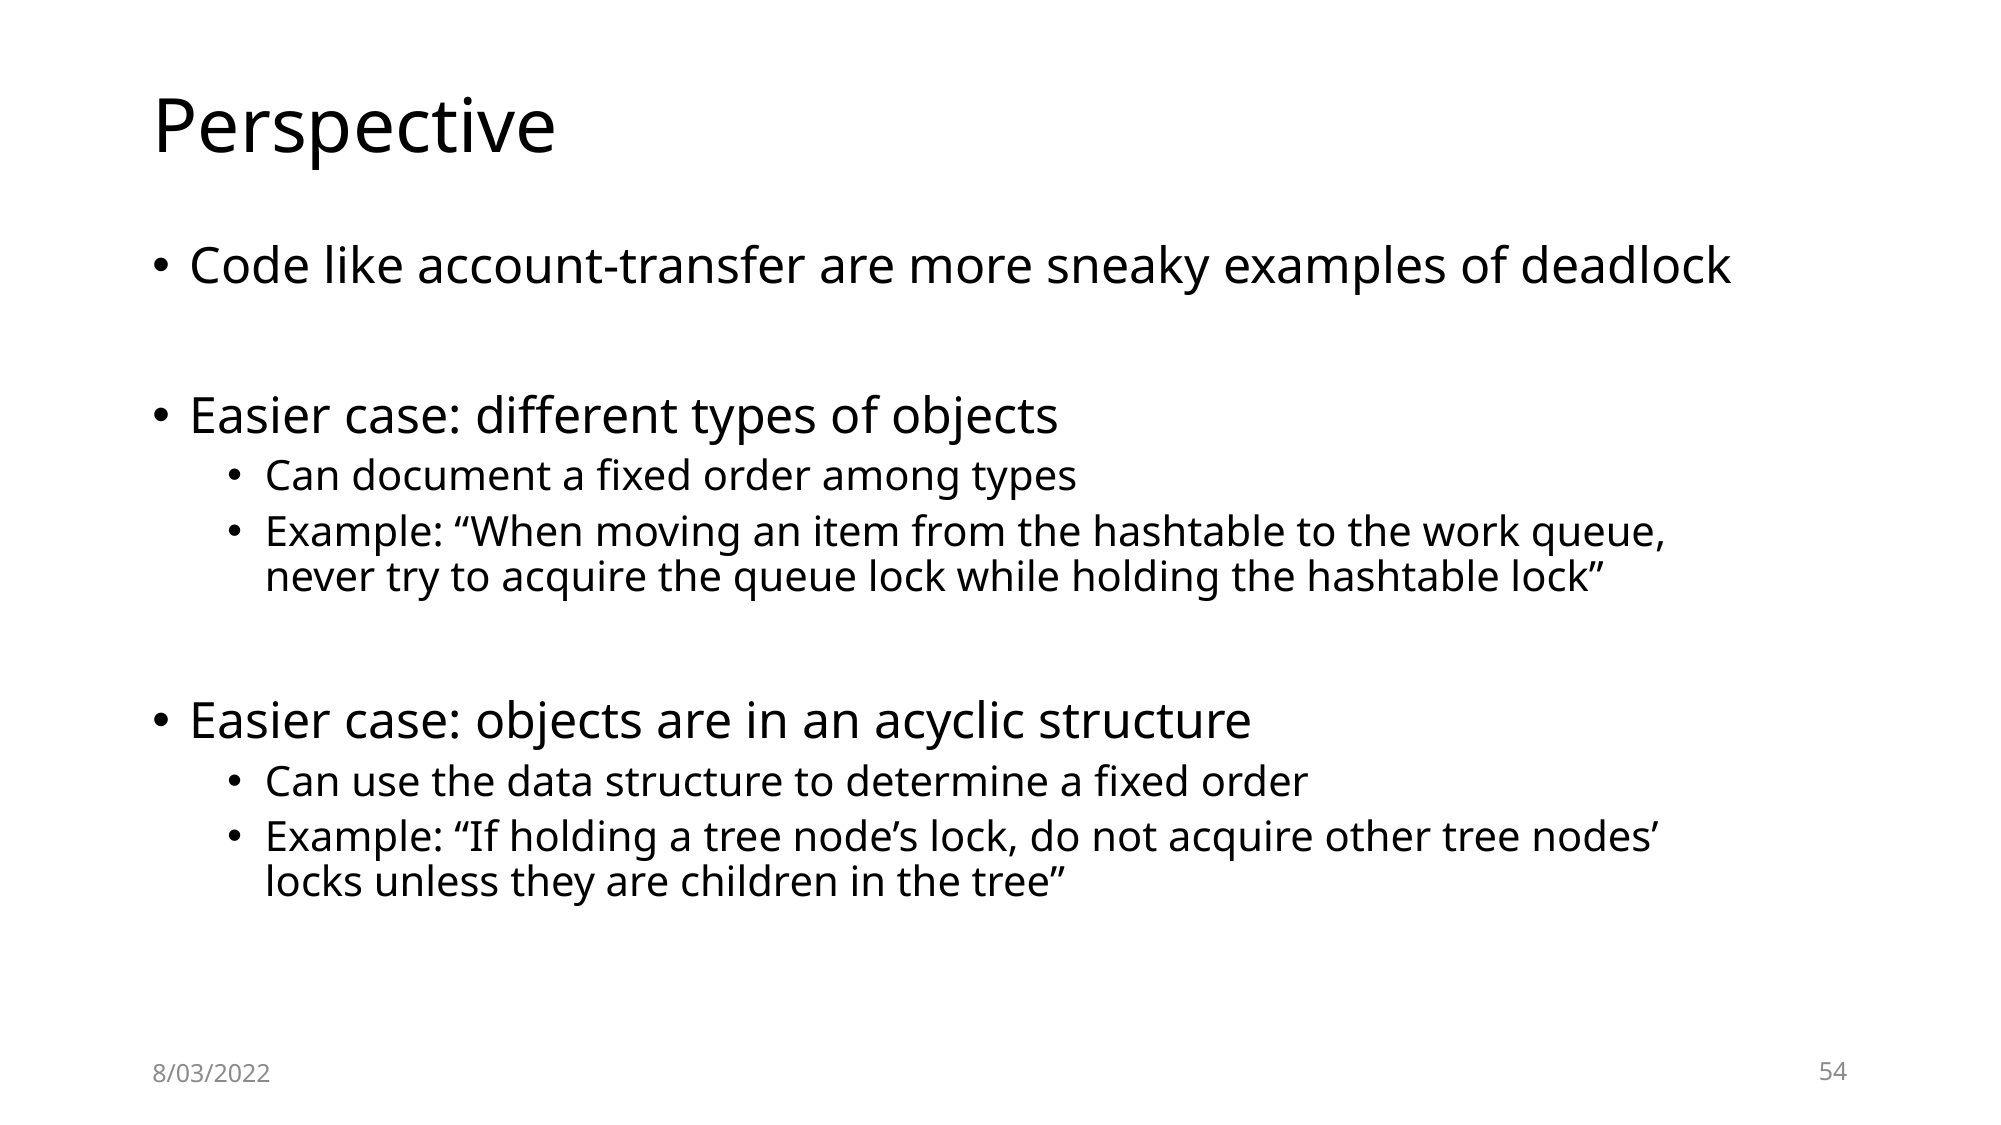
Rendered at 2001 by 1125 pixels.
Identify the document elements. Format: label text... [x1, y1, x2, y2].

slide_number 54 [1412, 1042, 1863, 1103]
list Code like account-transfer are more sneaky examples of deadlock Easier case: different types of objects Can document a fixed order among types Example: “When moving an item from the hashtable to the work queue, never try to acquire the queue lock while holding the hashtable lock” Easier case: objects are in an acyclic structure Can use the data structure to determine a fixed order Example: “If holding a tree node’s lock, do not acquire other tree nodes’ locks unless they are children in the tree” [137, 233, 1765, 1014]
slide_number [137, 1042, 588, 1103]
title Perspective [137, 59, 1863, 198]
